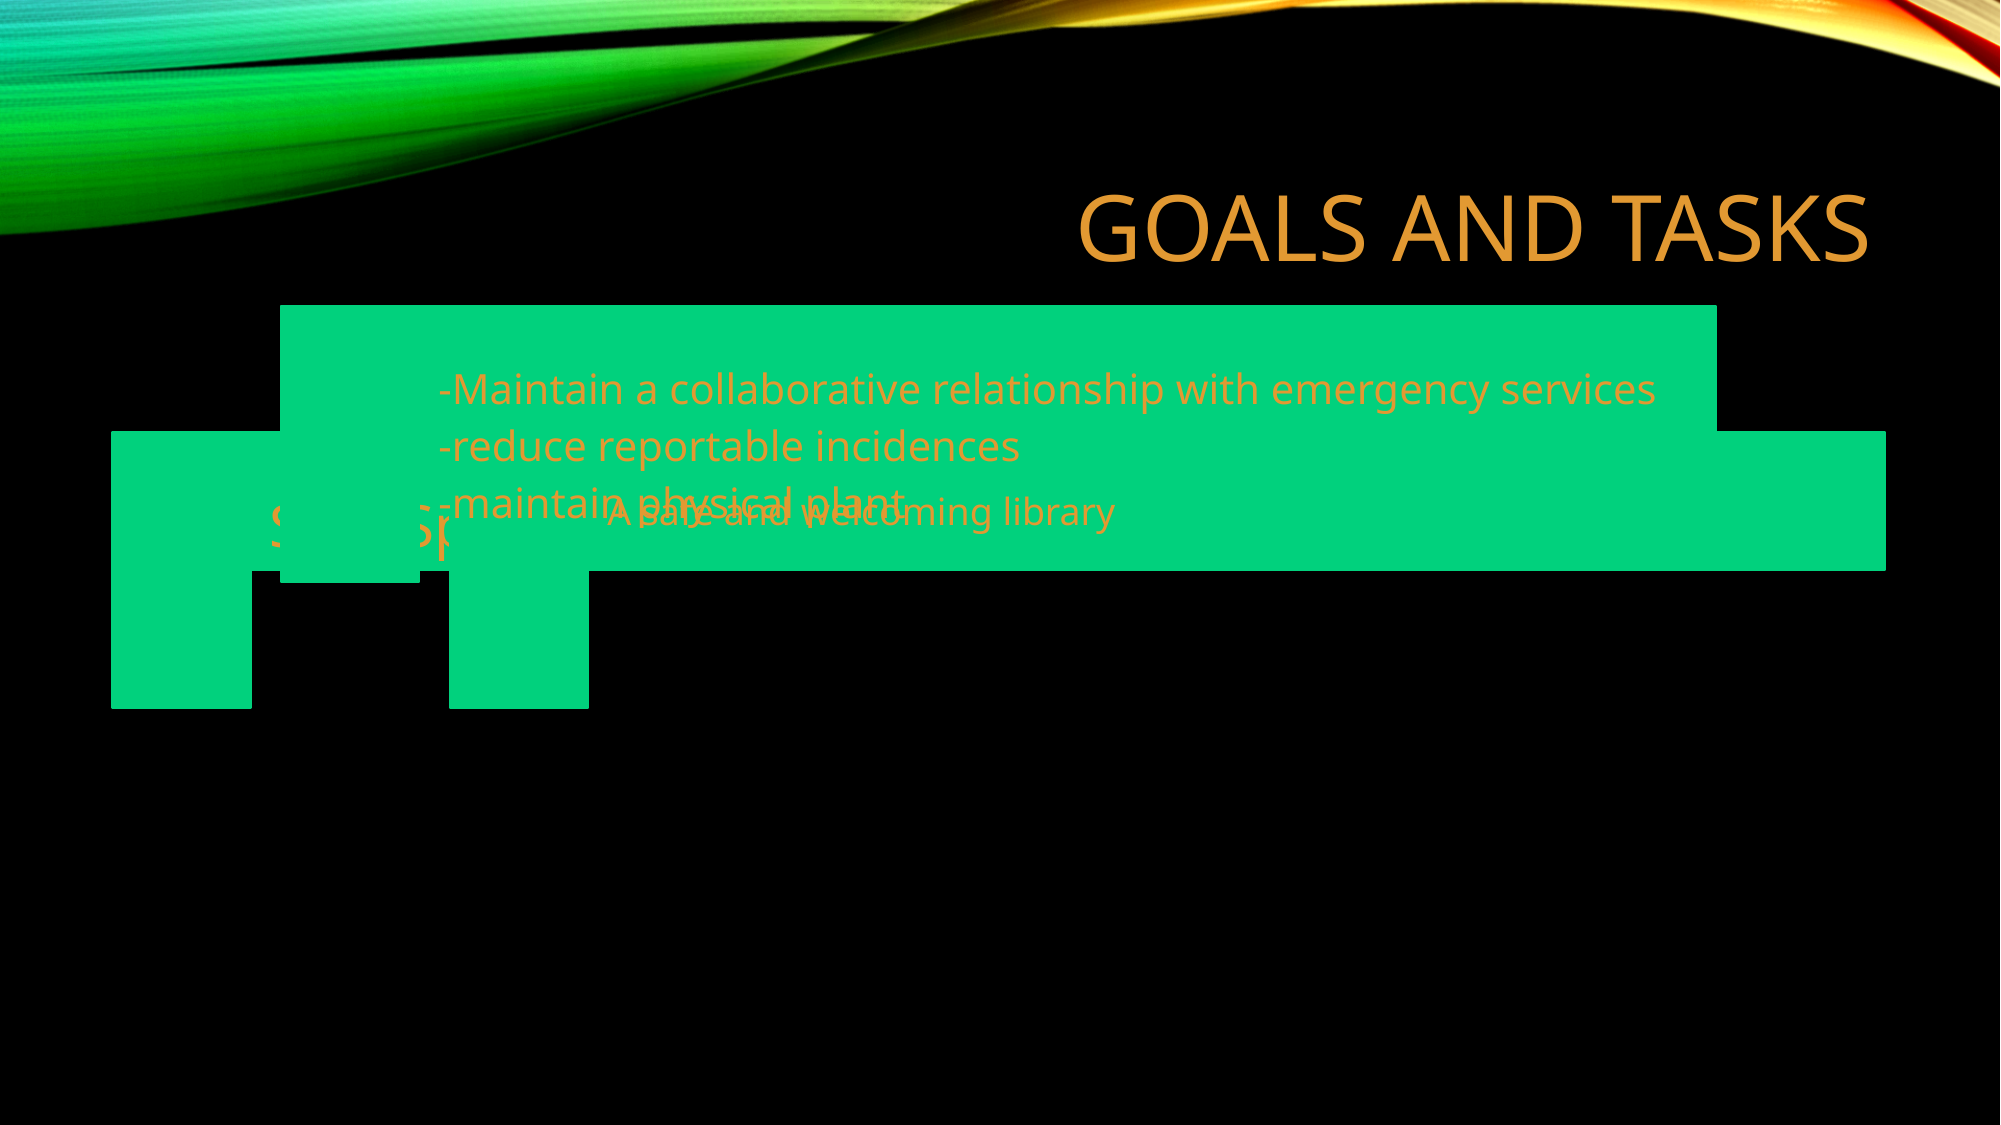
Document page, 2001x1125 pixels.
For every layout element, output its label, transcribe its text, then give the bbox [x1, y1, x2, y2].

picture [0, 0, 2000, 237]
title GOALS AND TASKS [474, 125, 1888, 338]
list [112, 359, 1888, 1021]
